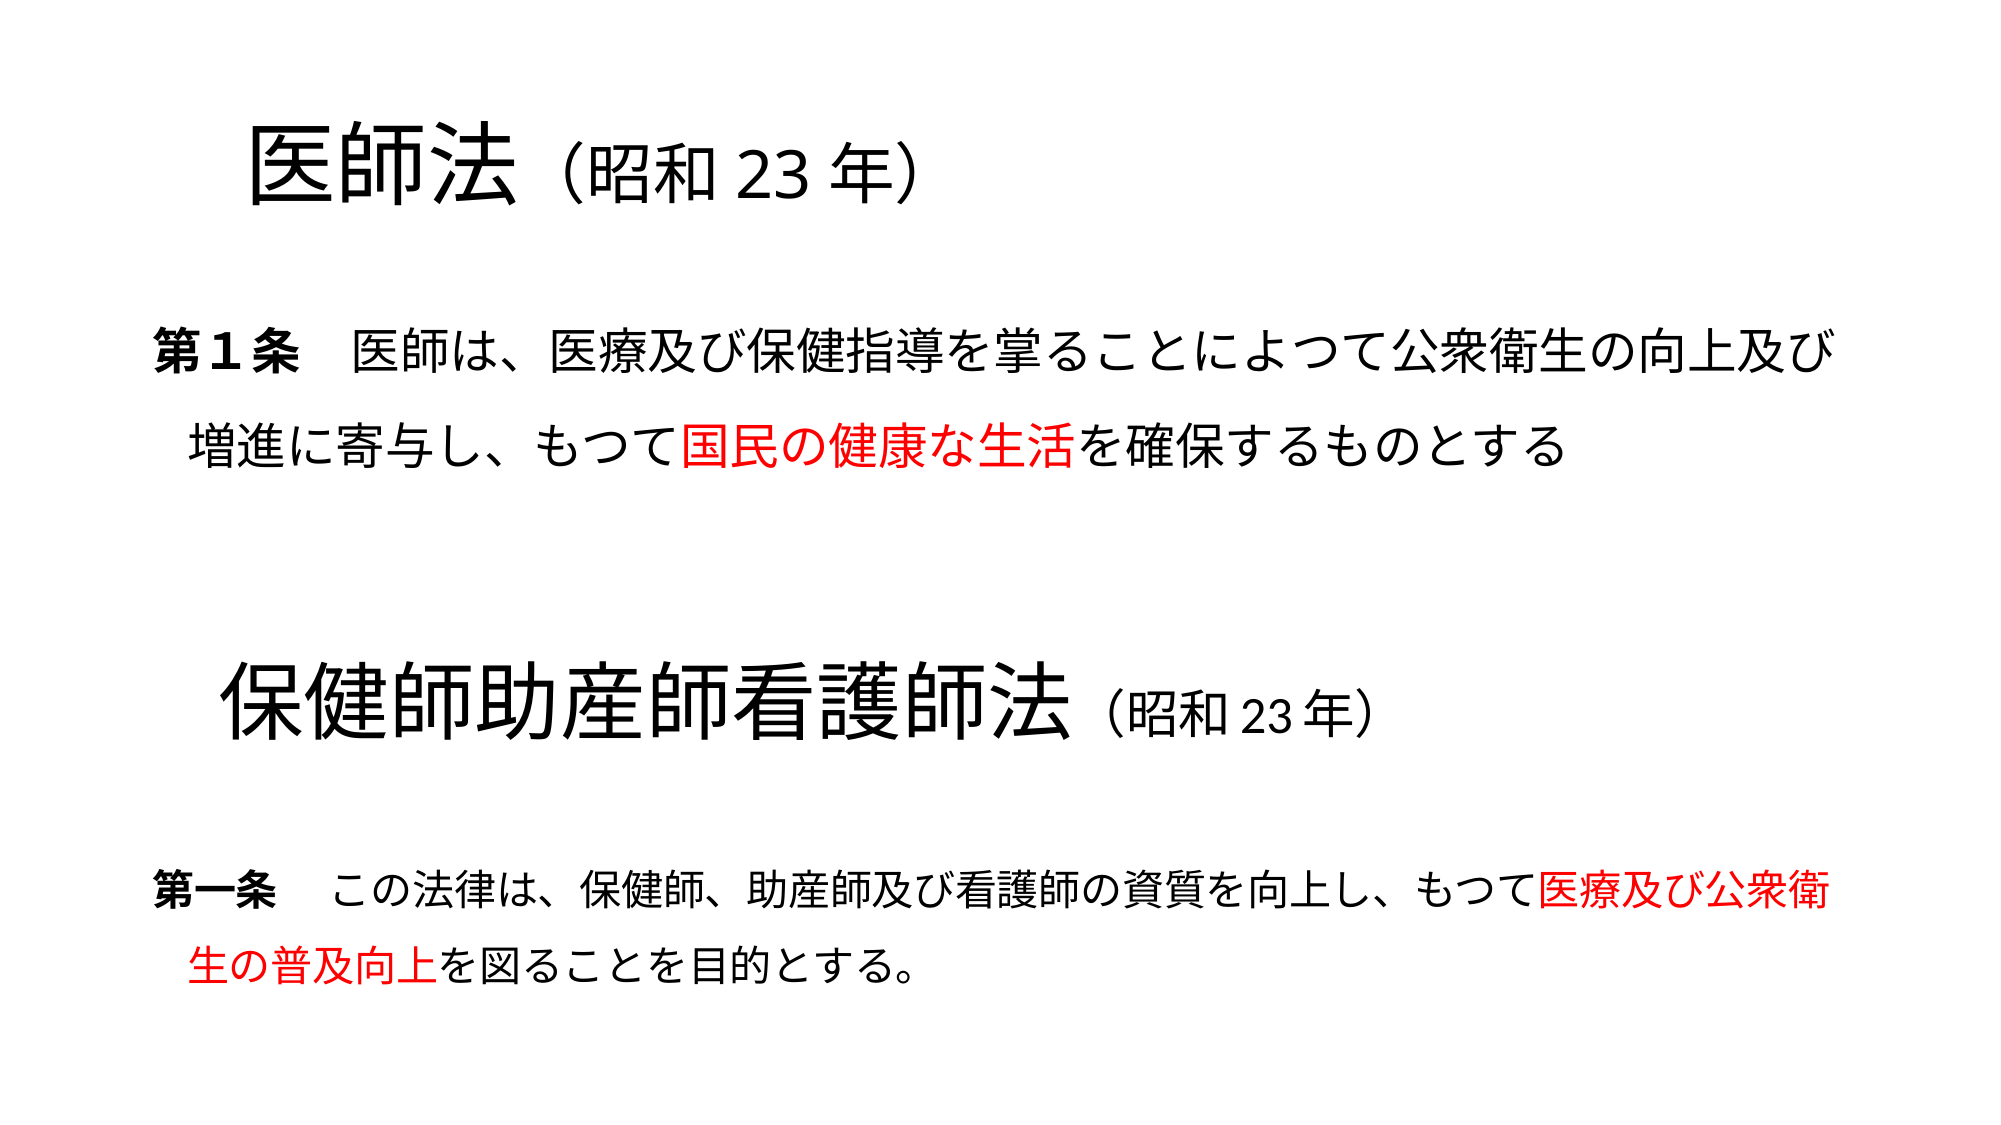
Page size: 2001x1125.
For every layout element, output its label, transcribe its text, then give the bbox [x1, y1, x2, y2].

title 医師法（昭和23年） [137, 59, 1863, 277]
list 第１条 医師は、医療及び保健指導を掌ることによつて公衆衛生の向上及び増進に寄与し、もつて国民の健康な生活を確保するものとする 保健師助産師看護師法（昭和23年） 第一条 この法律は、保健師、助産師及び看護師の資質を向上し、もつて医療及び公衆衛生の普及向上を図ることを目的とする。 [137, 277, 1863, 1103]
